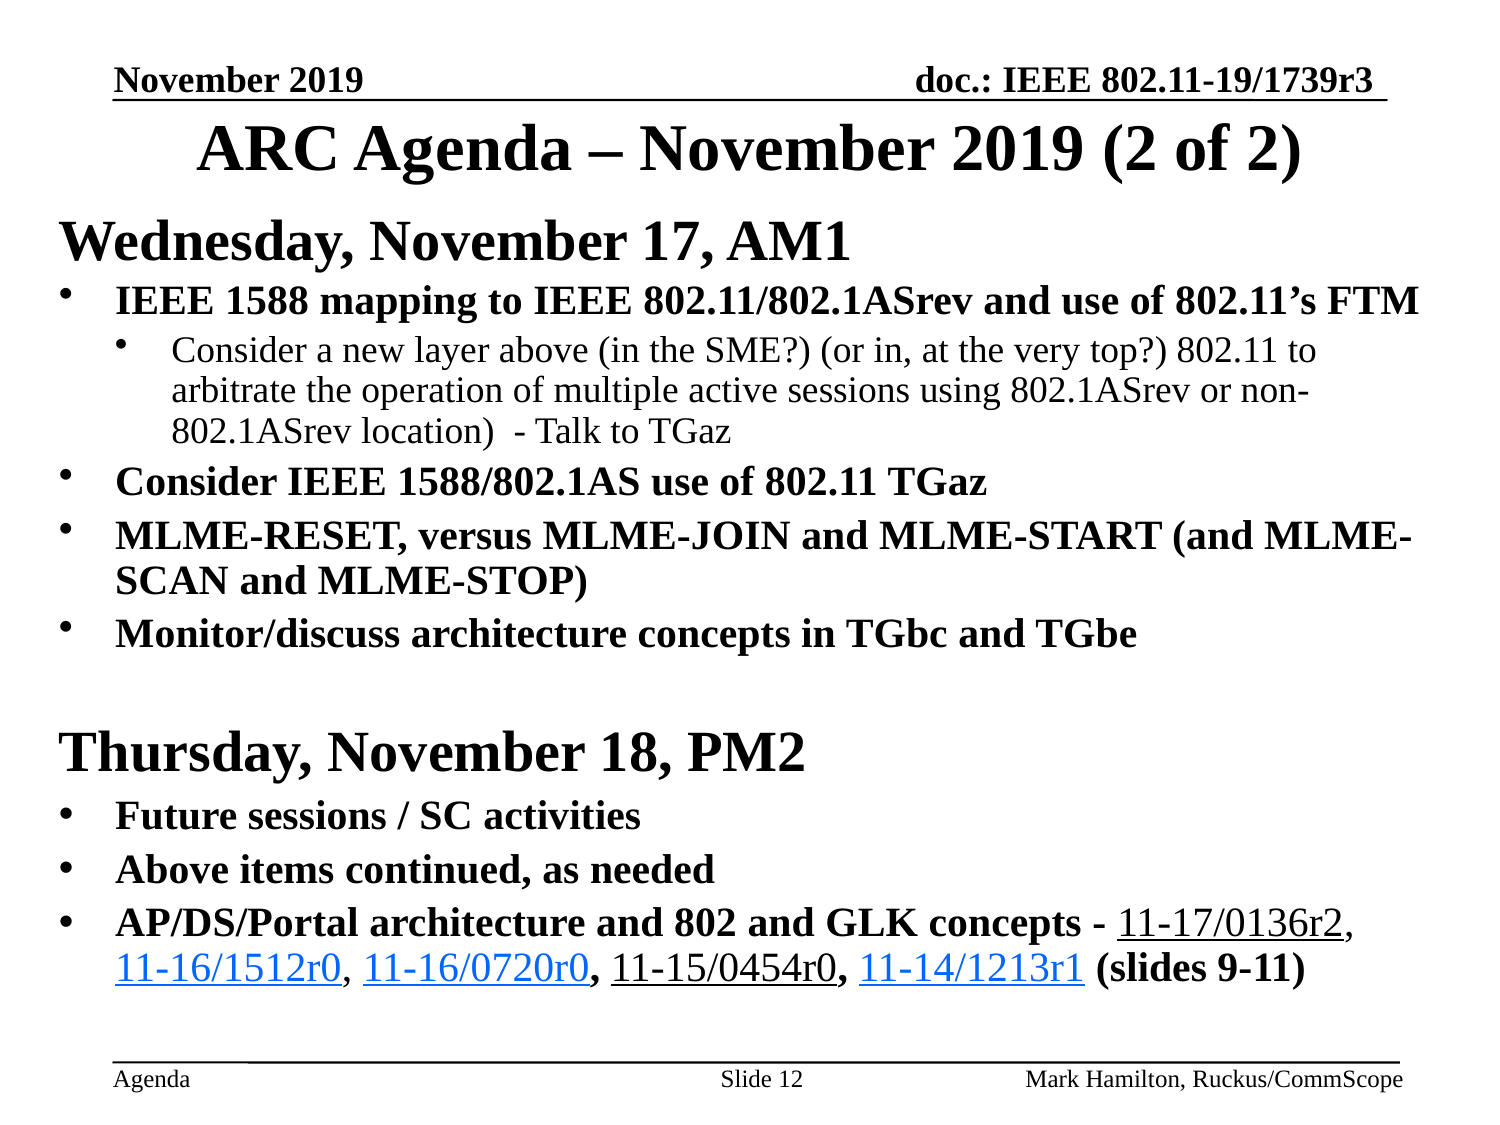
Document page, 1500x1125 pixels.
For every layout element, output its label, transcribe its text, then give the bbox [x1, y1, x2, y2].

title ARC Agenda – November 2019 (2 of 2) [112, 99, 1388, 188]
list Wednesday, November 17, AM1 IEEE 1588 mapping to IEEE 802.11/802.1ASrev and use of 802.11’s FTM Consider a new layer above (in the SME?) (or in, at the very top?) 802.11 to arbitrate the operation of multiple active sessions using 802.1ASrev or non-802.1ASrev location) - Talk to TGaz Consider IEEE 1588/802.1AS use of 802.11 TGaz MLME-RESET, versus MLME-JOIN and MLME-START (and MLME-SCAN and MLME-STOP) Monitor/discuss architecture concepts in TGbc and TGbe Thursday, November 18, PM2 Future sessions / SC activities Above items continued, as needed AP/DS/Portal architecture and 802 and GLK concepts - 11-17/0136r2, 11-16/1512r0, 11-16/0720r0, 11-15/0454r0, 11-14/1213r1 (slides 9-11) [43, 202, 1457, 1028]
